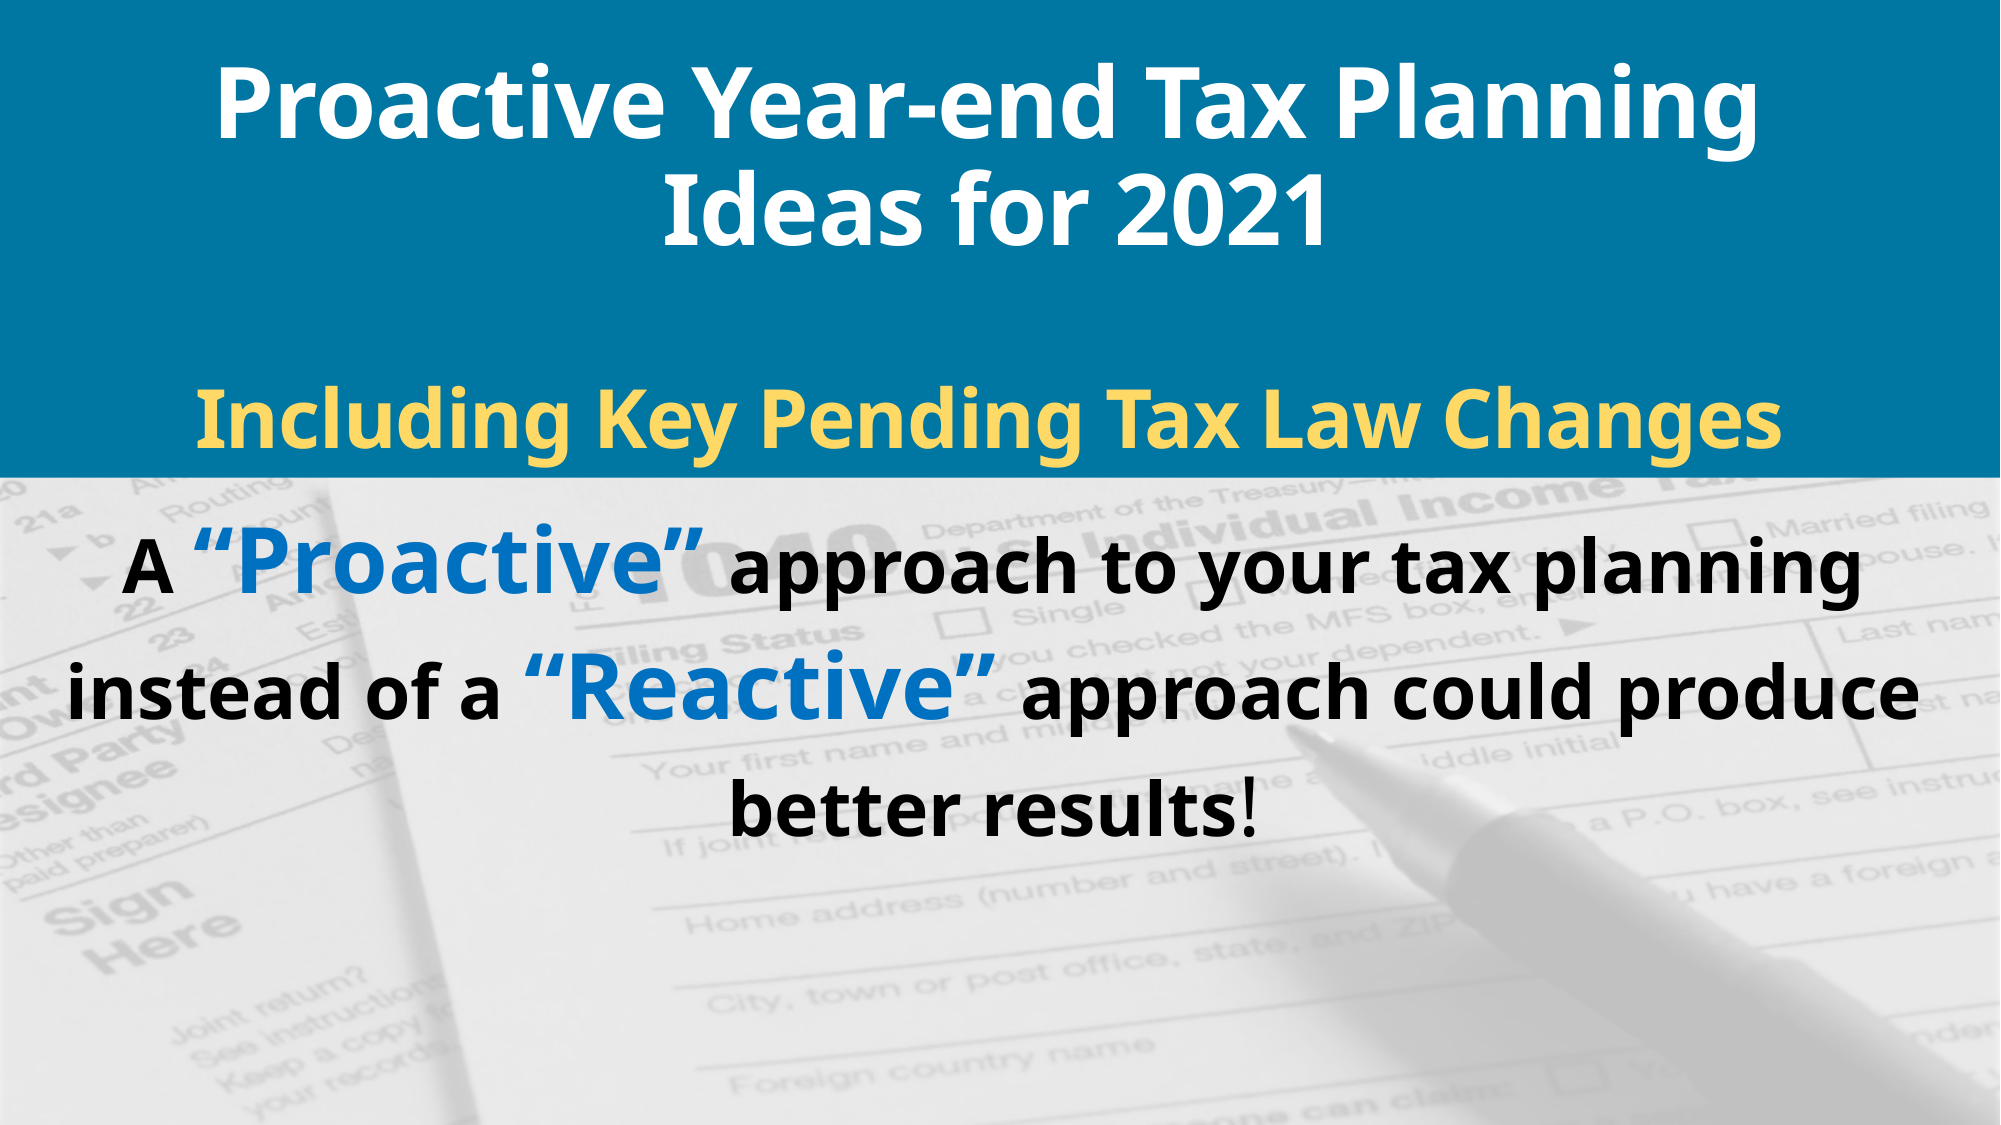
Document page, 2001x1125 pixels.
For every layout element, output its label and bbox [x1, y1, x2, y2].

picture [765, 191, 814, 245]
picture [1340, 68, 1388, 137]
picture [1354, 404, 1420, 447]
picture [1267, 390, 1302, 447]
picture [198, 390, 224, 447]
picture [811, 403, 851, 448]
picture [614, 84, 663, 138]
picture [438, 84, 480, 138]
picture [942, 84, 991, 138]
picture [1195, 404, 1238, 447]
picture [1446, 389, 1489, 448]
picture [881, 191, 921, 245]
picture [486, 73, 522, 138]
picture [910, 106, 934, 117]
picture [1197, 83, 1244, 138]
picture [1002, 84, 1051, 137]
picture [808, 83, 855, 138]
picture [0, 478, 2000, 1125]
picture [476, 403, 516, 447]
picture [1488, 84, 1537, 137]
picture [1174, 174, 1222, 245]
picture [965, 404, 976, 447]
picture [1747, 403, 1780, 448]
picture [1054, 191, 1088, 244]
picture [693, 68, 751, 137]
picture [1700, 403, 1740, 448]
picture [650, 403, 690, 448]
picture [1253, 85, 1305, 137]
picture [350, 404, 390, 448]
picture [453, 386, 465, 397]
picture [320, 84, 371, 138]
picture [870, 84, 904, 137]
picture [692, 404, 736, 467]
picture [533, 63, 547, 77]
picture [952, 170, 991, 244]
picture [991, 191, 1042, 245]
picture [1107, 390, 1150, 447]
picture [282, 403, 316, 448]
picture [1119, 174, 1167, 244]
picture [399, 386, 440, 448]
picture [1287, 175, 1320, 244]
picture [1705, 84, 1754, 161]
picture [1426, 83, 1473, 138]
picture [1615, 85, 1629, 137]
picture [555, 85, 609, 137]
picture [326, 386, 337, 447]
picture [1600, 403, 1640, 447]
picture [765, 390, 804, 447]
picture [1308, 403, 1347, 448]
picture [1649, 403, 1690, 467]
picture [232, 403, 272, 447]
picture [751, 84, 800, 138]
picture [1400, 63, 1414, 137]
picture [1615, 63, 1629, 77]
picture [221, 68, 269, 137]
picture [281, 84, 315, 137]
picture [666, 175, 697, 244]
picture [988, 403, 1028, 447]
picture [861, 403, 901, 447]
picture [823, 190, 870, 245]
picture [453, 404, 464, 447]
picture [965, 386, 977, 397]
picture [1549, 403, 1588, 448]
picture [533, 85, 547, 137]
picture [1644, 84, 1693, 137]
picture [601, 390, 645, 447]
picture [1499, 386, 1539, 447]
picture [380, 83, 427, 138]
picture [1038, 403, 1079, 467]
picture [1147, 68, 1199, 137]
picture [911, 386, 952, 448]
picture [704, 170, 753, 245]
picture [526, 403, 567, 467]
picture [1148, 403, 1187, 448]
picture [1230, 174, 1278, 244]
picture [1063, 63, 1112, 138]
picture [1551, 84, 1600, 137]
